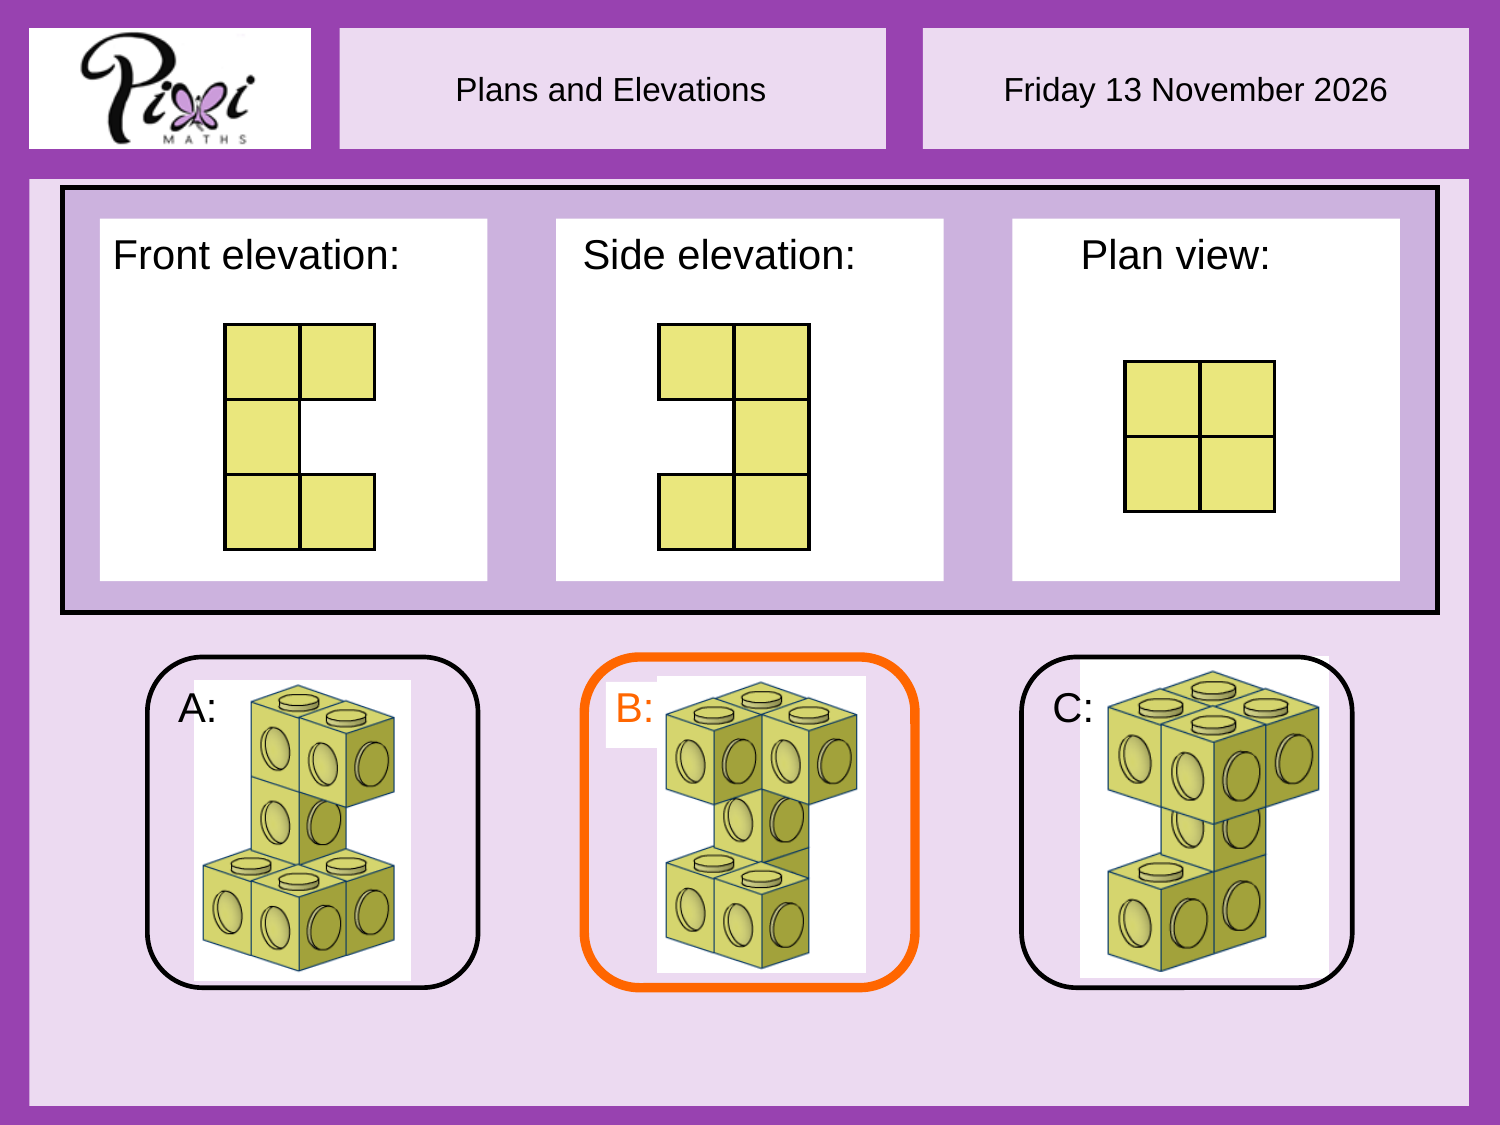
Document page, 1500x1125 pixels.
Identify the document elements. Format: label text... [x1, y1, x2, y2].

text_box C: [1021, 656, 1311, 988]
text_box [62, 187, 1438, 613]
picture [0, 0, 1500, 1125]
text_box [584, 656, 916, 988]
text_box A: [147, 656, 479, 988]
text_box C: [1334, 671, 1353, 974]
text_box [194, 680, 411, 982]
